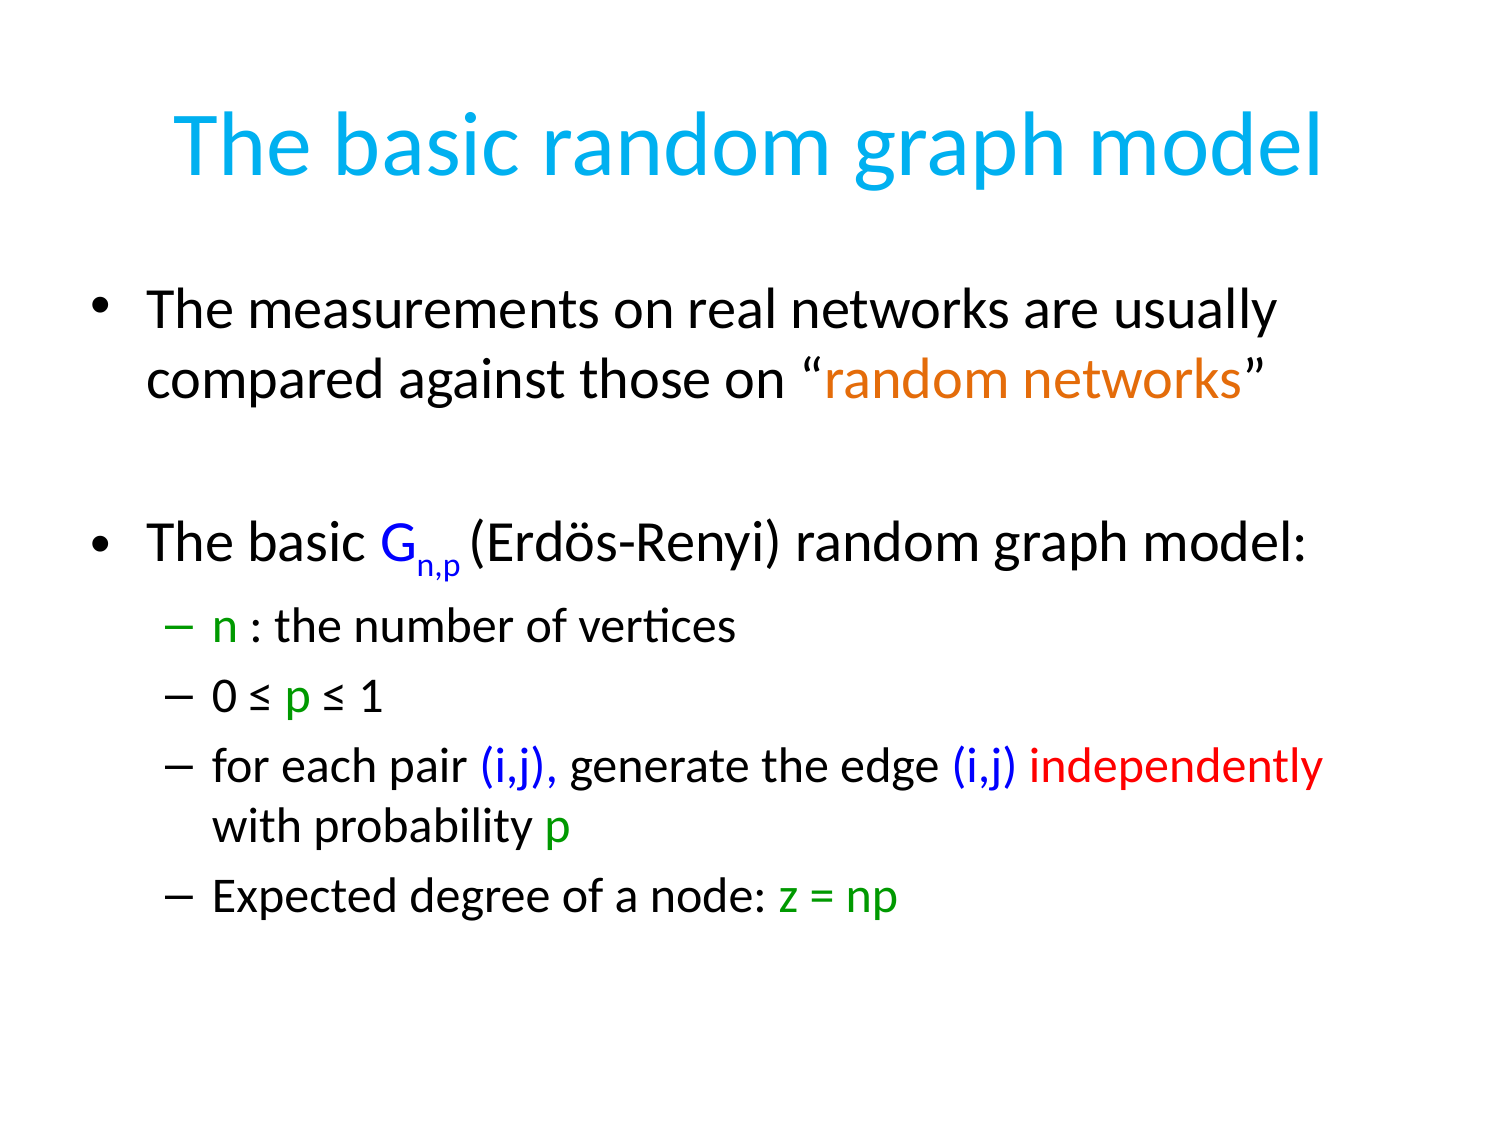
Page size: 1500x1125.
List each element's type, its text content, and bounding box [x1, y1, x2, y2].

list The measurements on real networks are usually compared against those on “random networks” The basic Gn,p (Erdös-Renyi) random graph model: n : the number of vertices 0 ≤ p ≤ 1 for each pair (i,j), generate the edge (i,j) independently with probability p Expected degree of a node: z = np [75, 262, 1425, 1005]
title The basic random graph model [75, 45, 1425, 233]
